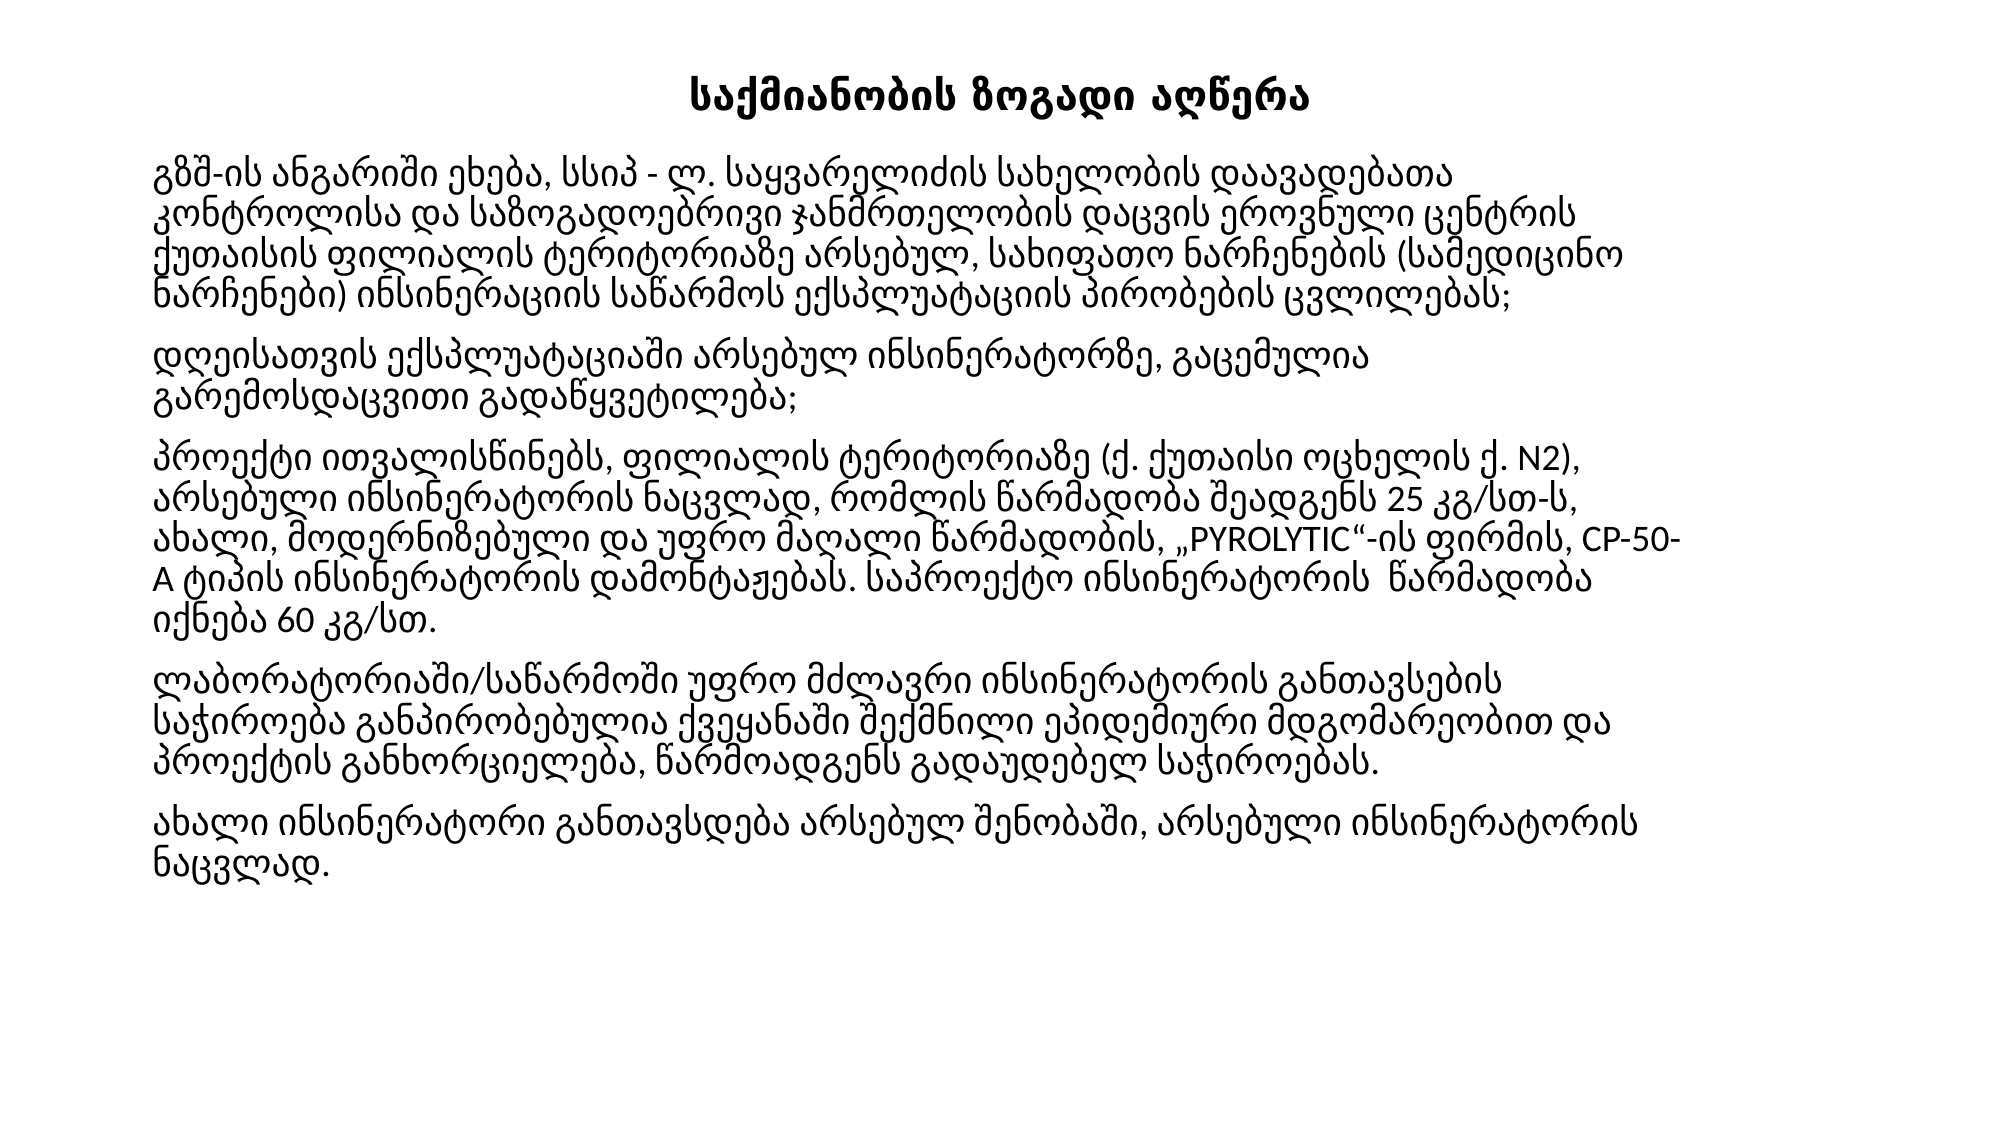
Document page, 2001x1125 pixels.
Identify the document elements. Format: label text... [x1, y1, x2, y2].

list გზშ-ის ანგარიში ეხება, სსიპ - ლ. საყვარელიძის სახელობის დაავადებათა კონტროლისა და საზოგადოებრივი ჯანმრთელობის დაცვის ეროვნული ცენტრის ქუთაისის ფილიალის ტერიტორიაზე არსებულ, სახიფათო ნარჩენების (სამედიცინო ნარჩენები) ინსინერაციის საწარმოს ექსპლუატაციის პირობების ცვლილებას; დღეისათვის ექსპლუატაციაში არსებულ ინსინერატორზე, გაცემულია გარემოსდაცვითი გადაწყვეტილება; პროექტი ითვალისწინებს, ფილიალის ტერიტორიაზე (ქ. ქუთაისი ოცხელის ქ. N2), არსებული ინსინერატორის ნაცვლად, რომლის წარმადობა შეადგენს 25 კგ/სთ-ს, ახალი, მოდერნიზებული და უფრო მაღალი წარმადობის, „PYROLYTIC“-ის ფირმის, CP-50-A ტიპის ინსინერატორის დამონტაჟებას. საპროექტო ინსინერატორის წარმადობა იქნება 60 კგ/სთ. ლაბორატორიაში/საწარმოში უფრო მძლავრი ინსინერატორის განთავსების საჭიროება განპირობებულია ქვეყანაში შექმნილი ეპიდემიური მდგომარეობით და პროექტის განხორციელება, წარმოადგენს გადაუდებელ საჭიროებას. ახალი ინსინერატორი განთავსდება არსებულ შენობაში, არსებული ინსინერატორის ნაცვლად. [137, 146, 1707, 972]
title საქმიანობის ზოგადი აღწერა [137, 46, 1863, 147]
